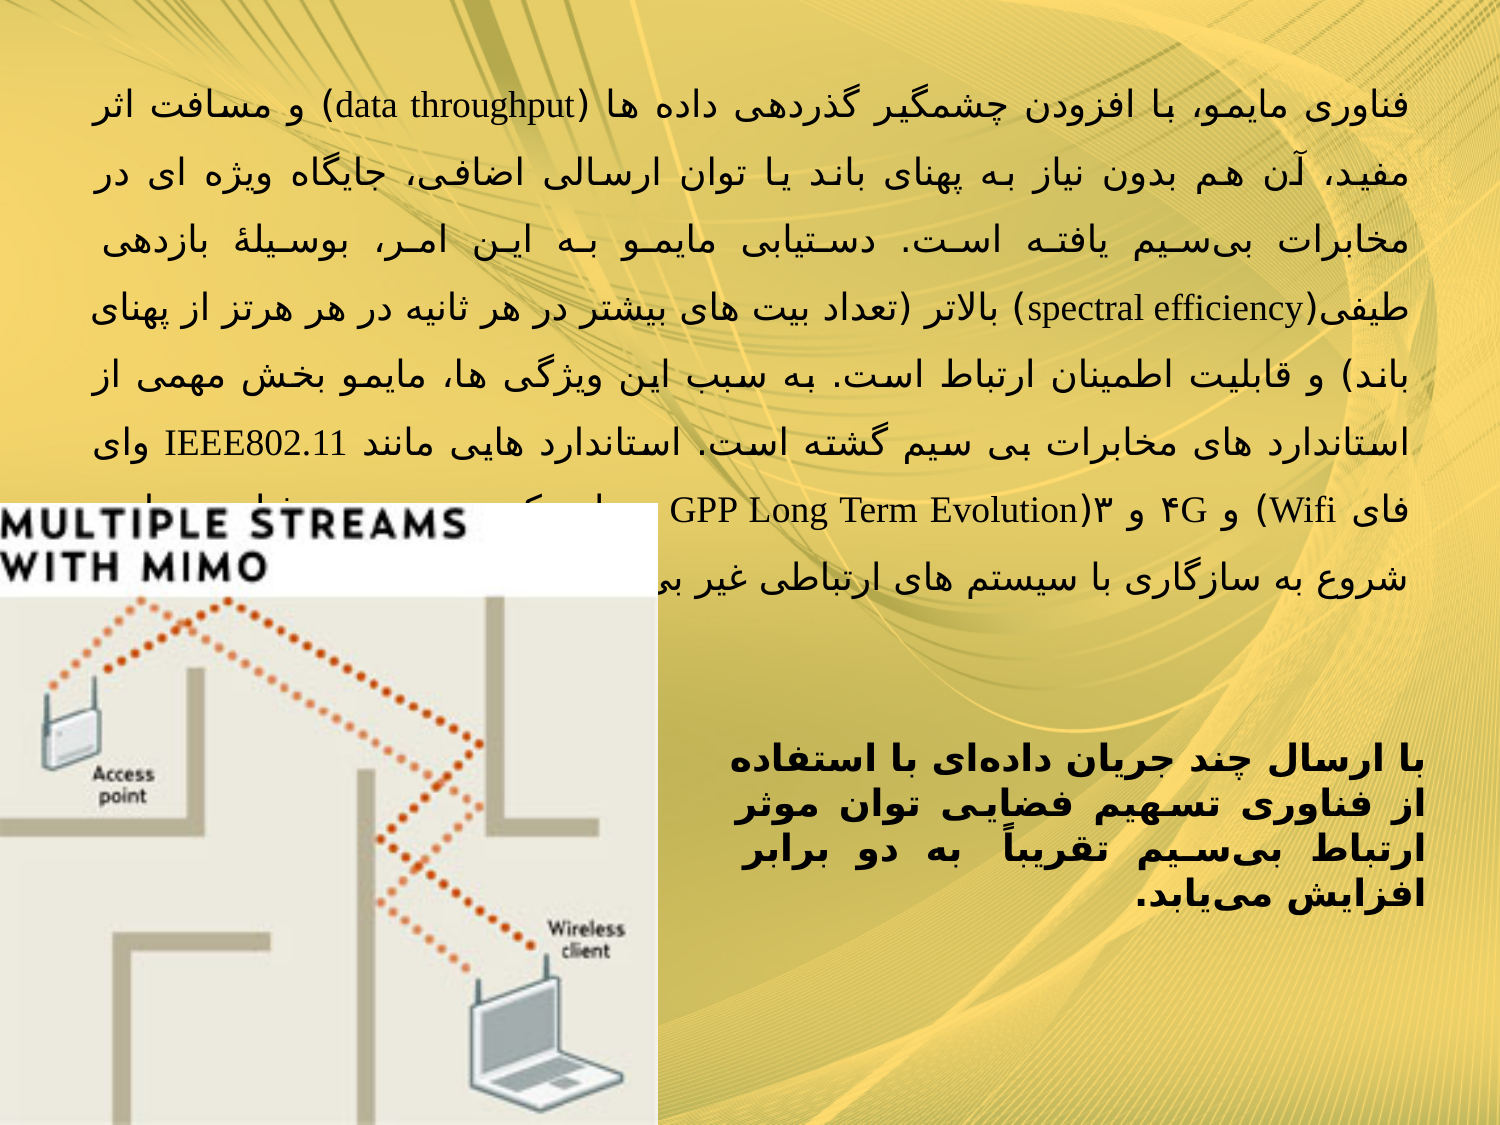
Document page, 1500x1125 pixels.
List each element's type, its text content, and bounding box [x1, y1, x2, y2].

text_box با ارسال چند جریان داده‌ای با استفاده از فناوری تسهیم فضایی توان موثر ارتباط بی‌سیم تقریباً به دو برابر افزایش می‌یابد. [714, 726, 1442, 922]
list فناوری مایمو، با افزودن چشمگیر گذردهی داده ها (data throughput) و مسافت اثر مفید، آن هم بدون نیاز به پهنای باند یا توان ارسالی اضافی، جایگاه ویژه ای در مخابرات بی‌سیم یافته است. دستیابی مایمو به این امر، بوسیلۀ بازدهی طیفی(spectral efficiency) بالاتر (تعداد بیت های بیشتر در هر ثانیه در هر هرتز از پهنای باند) و قابلیت اطمینان ارتباط است. به سبب این ویژگی ها، مایمو بخش مهمی از استاندارد های مخابرات بی سیم گشته است. استاندارد هایی مانند IEEE802.11 وای فای Wifi) و ۴G و ۳(GPP Long Term Evolution و وای‌مکس وهمچنین، فناوری مایمو شروع به سازگاری با سیستم های ارتباطی غیر بی سیم، نموده است. [75, 50, 1425, 1005]
picture [0, 0, 1500, 1125]
